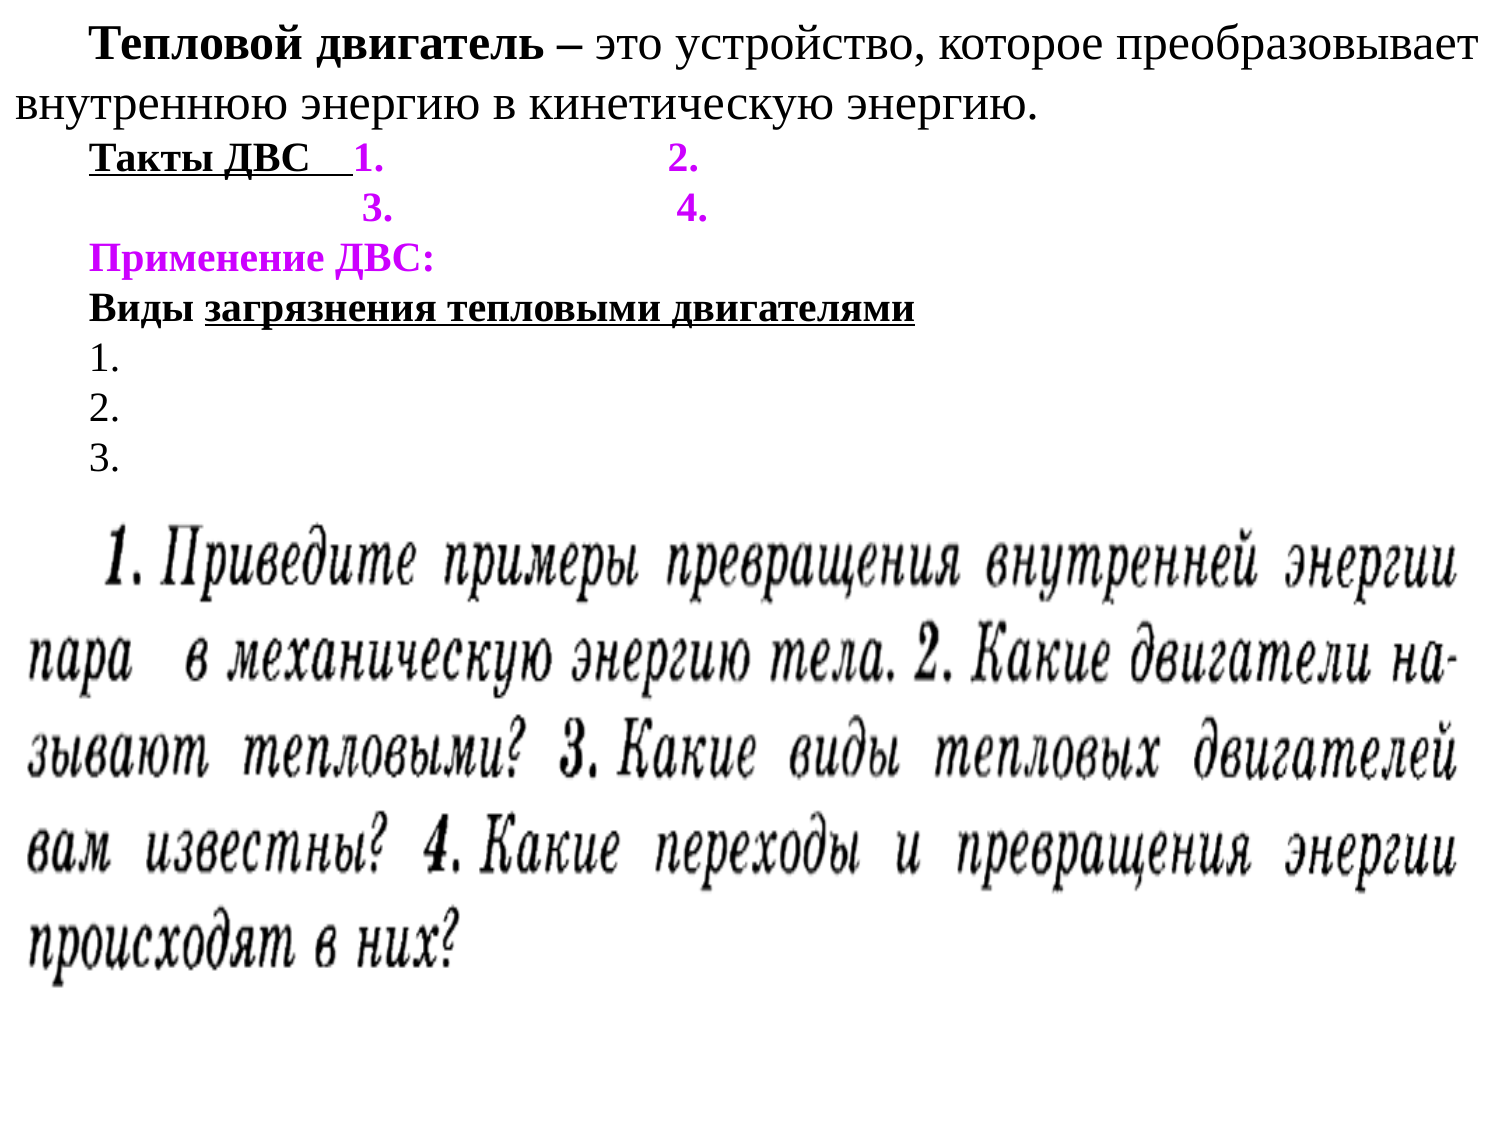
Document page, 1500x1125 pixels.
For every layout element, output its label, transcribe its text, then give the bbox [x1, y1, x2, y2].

picture [0, 491, 1500, 1044]
text_box Тепловой двигатель – это устройство, которое преобразовывает внутреннюю энергию в кинетическую энергию. Такты ДВС 1. 2. 3. 4. Применение ДВС: Виды загрязнения тепловыми двигателями 1. 2. 3. [0, 2, 1500, 488]
